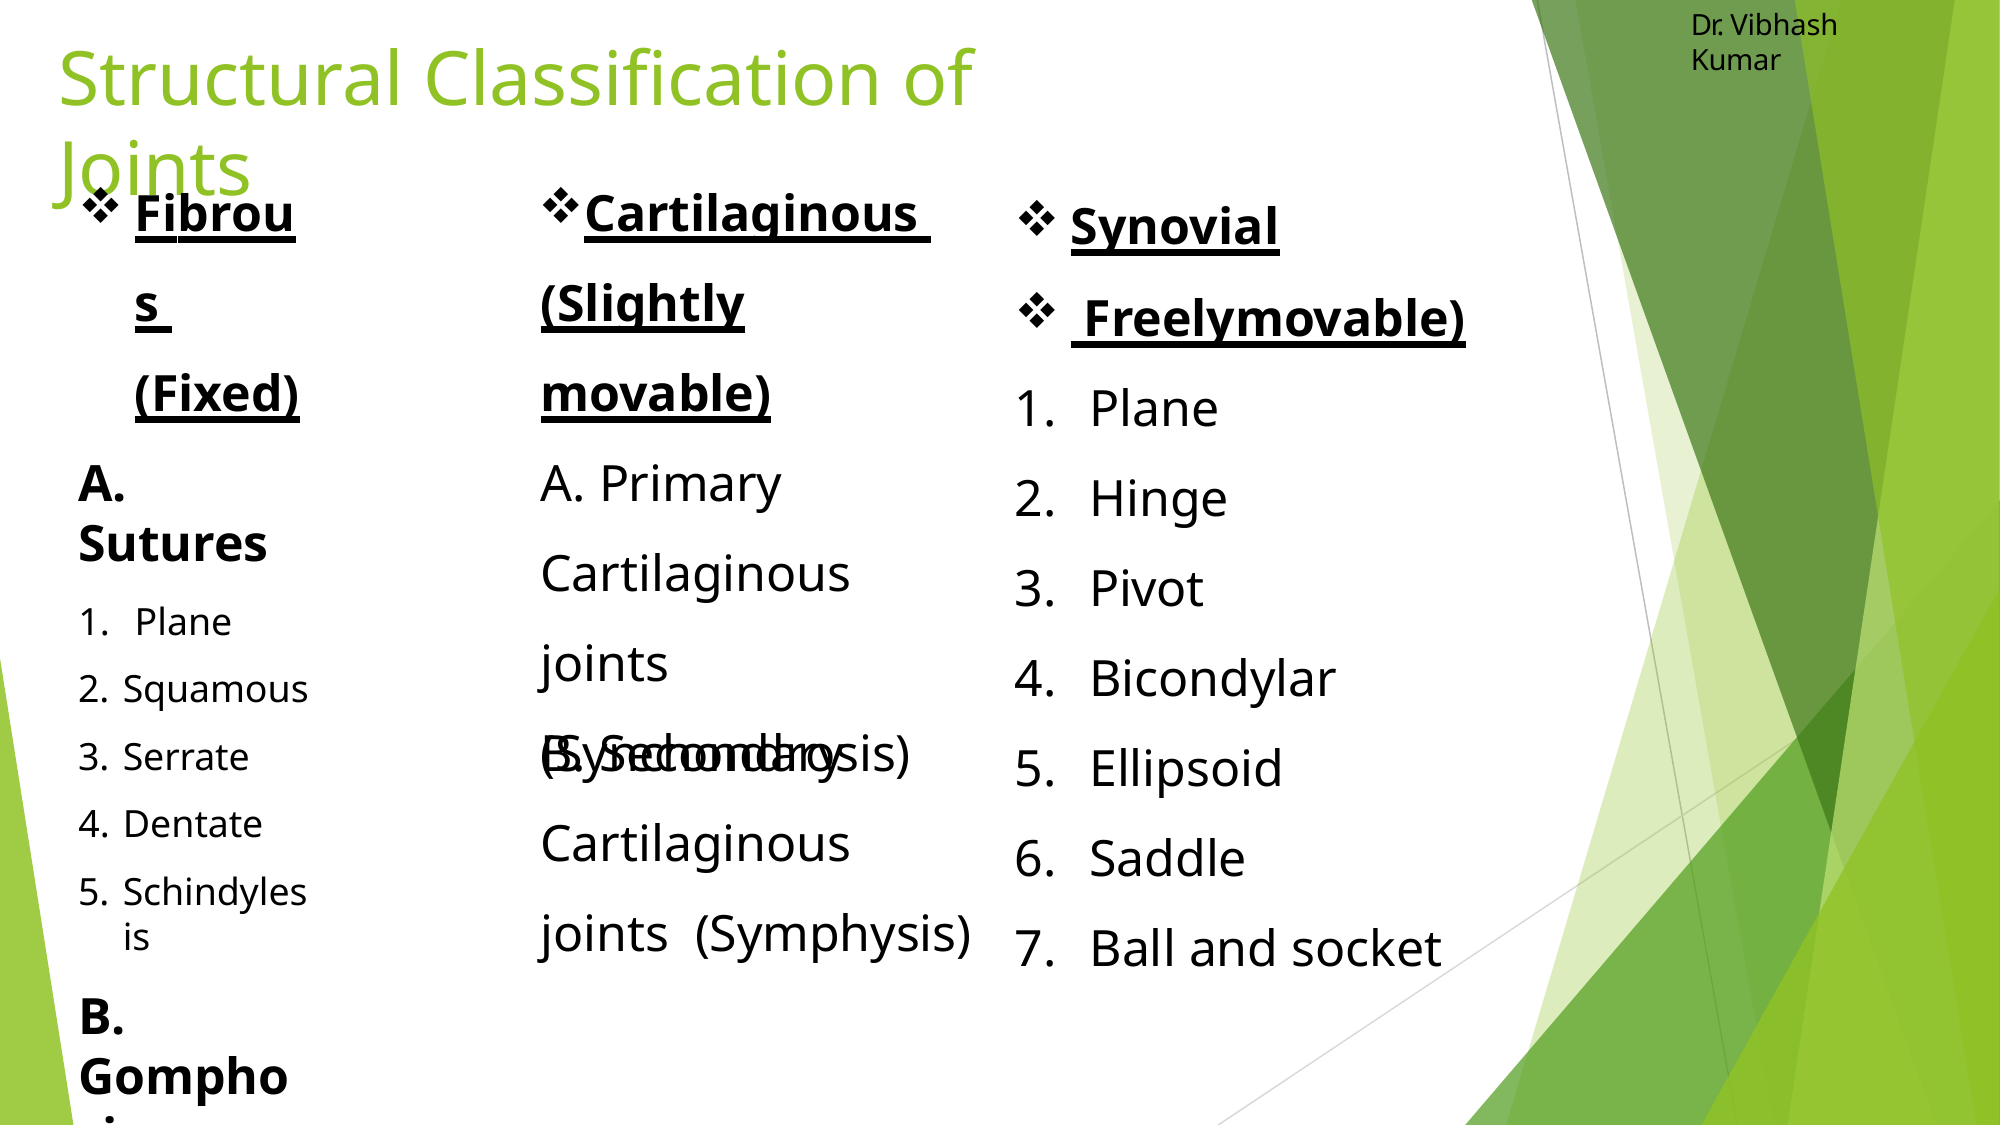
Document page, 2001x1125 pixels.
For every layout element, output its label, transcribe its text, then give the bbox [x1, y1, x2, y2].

text_box B. Secondary Cartilaginous joints (Symphysis) [538, 689, 977, 962]
text_box Fibrous (Fixed) A. Sutures Plane Squamous Serrate Dentate Schindylesis B. Gomphosis C. Syndesmosis [76, 149, 435, 1125]
title Structural Classification of Joints [56, 28, 1176, 219]
text_box Cartilaginous (Slightly movable) A. Primary Cartilaginous joints (Synchondrosis) [538, 149, 977, 689]
text_box Synovial Freelymovable) Plane Hinge Pivot Bicondylar Ellipsoid Saddle Ball and socket [1012, 162, 1613, 977]
text_box Dr. Vibhash Kumar [1688, 4, 1930, 77]
